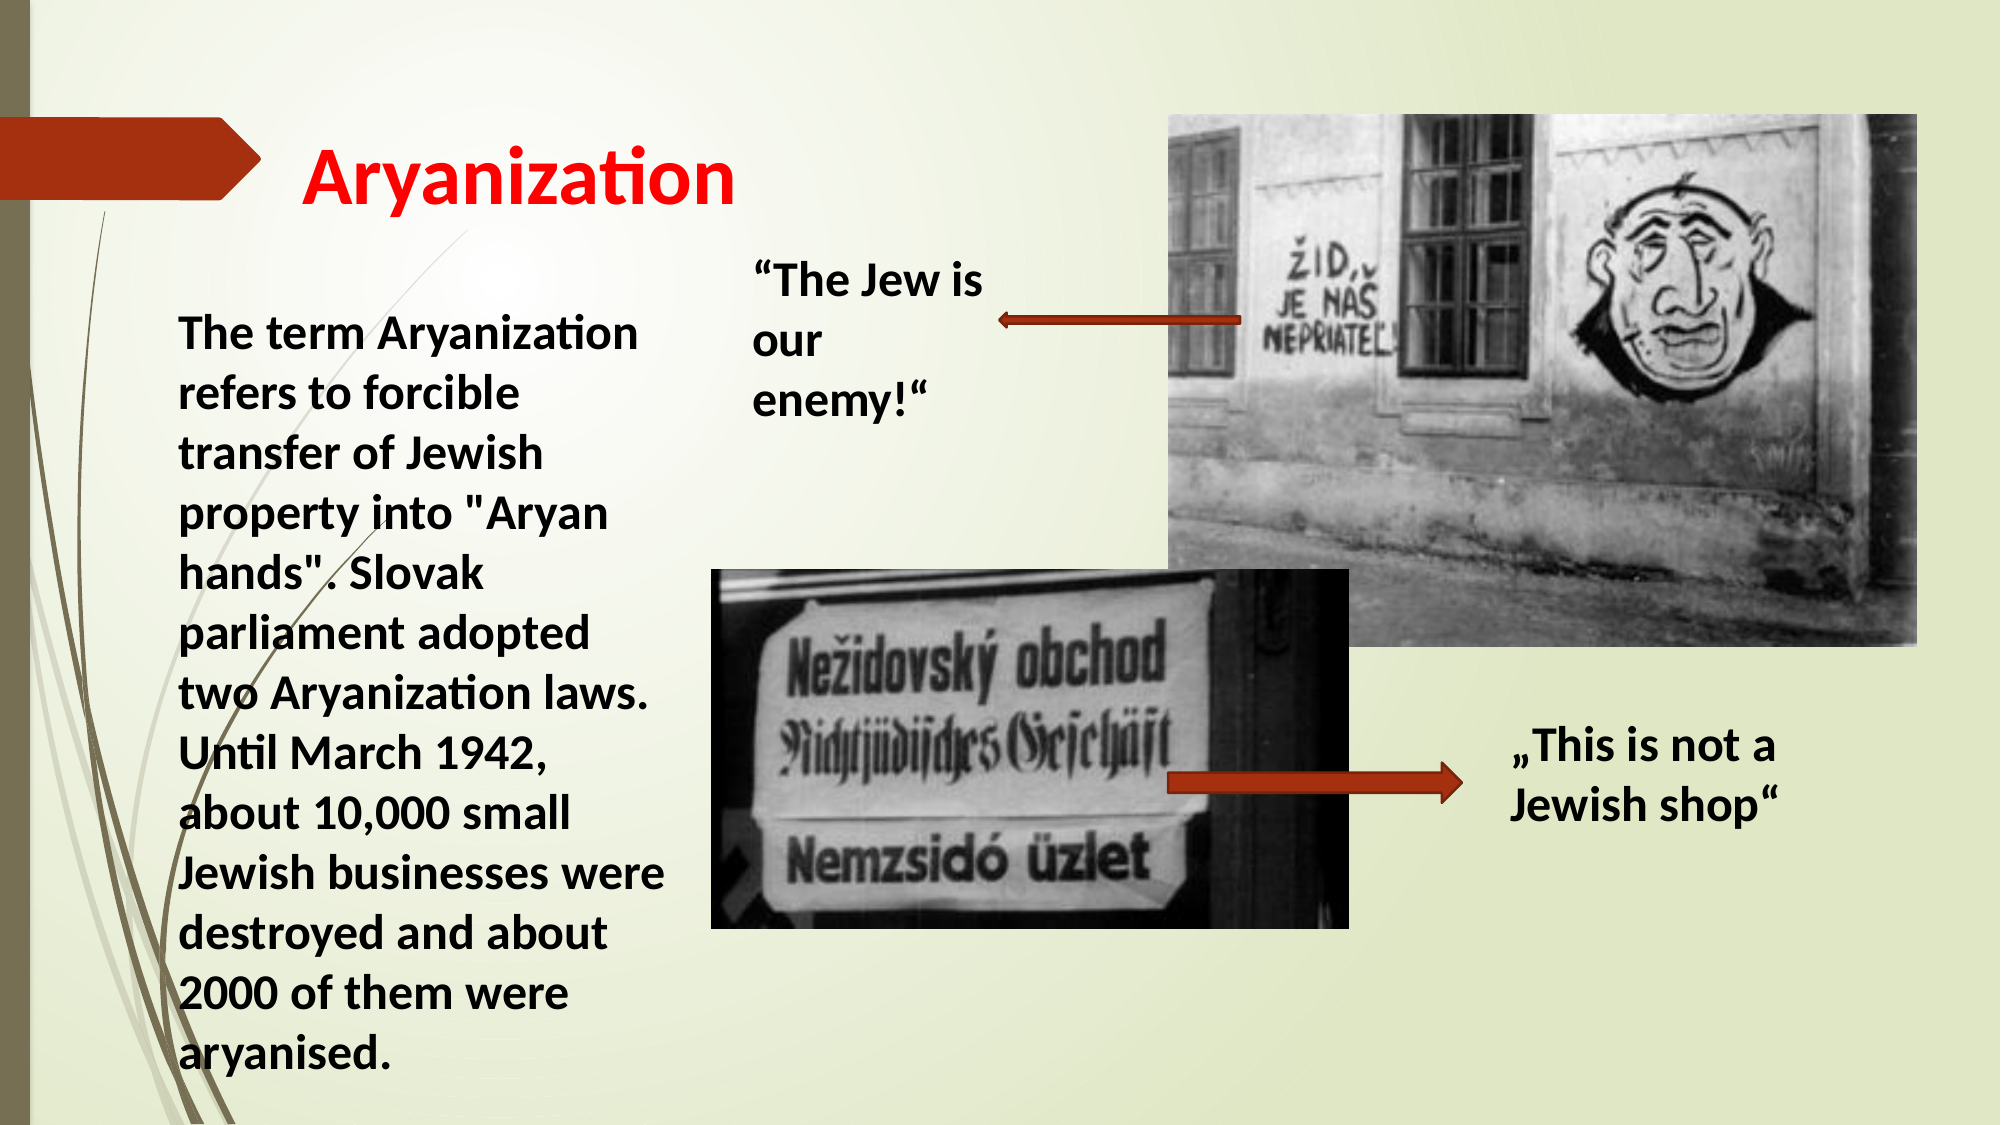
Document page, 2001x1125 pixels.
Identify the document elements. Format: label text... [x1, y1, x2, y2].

picture [711, 113, 1917, 929]
text_box [1352, 761, 1463, 804]
text_box [1000, 311, 1163, 329]
text_box “The Jew is our enemy!“ [737, 238, 1000, 434]
text_box Aryanization [287, 114, 759, 229]
text_box „This is not a Jewish shop“ [1495, 704, 1841, 839]
text_box The term Aryanization refers to forcible transfer of Jewish property into "Aryan hands". Slovak parliament adopted two Aryanization laws. Until March 1942, about 10,000 small Jewish businesses were destroyed and about 2000 of them were aryanised. [163, 291, 695, 1125]
